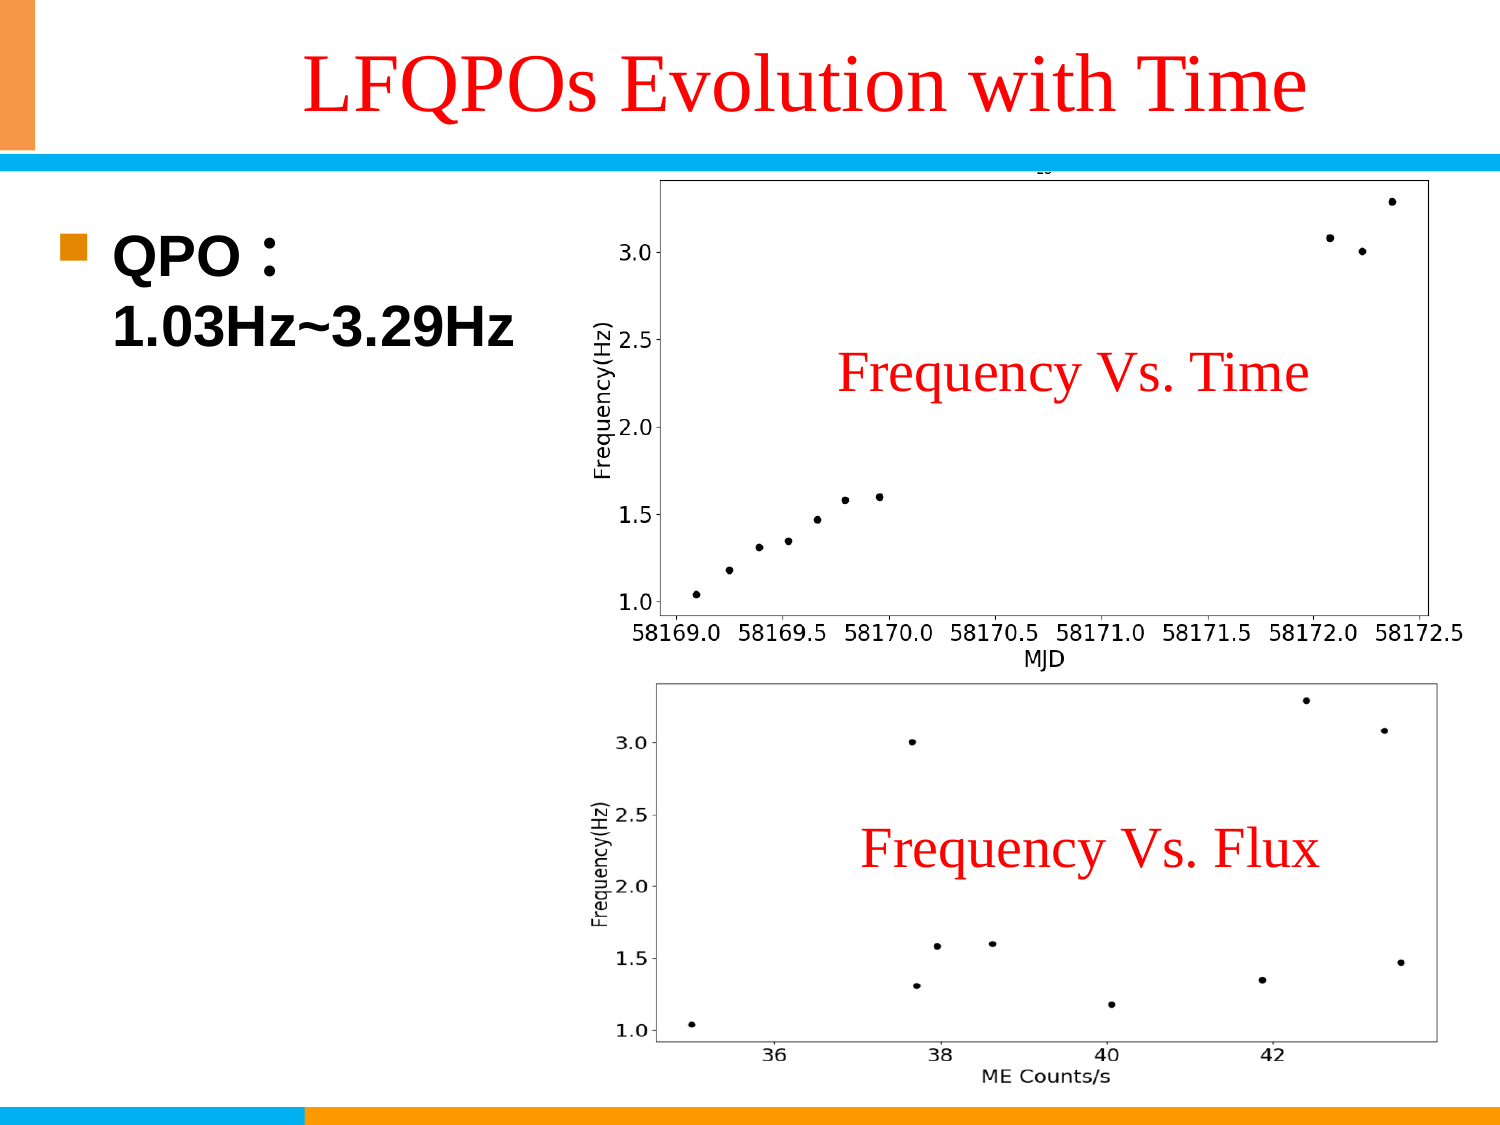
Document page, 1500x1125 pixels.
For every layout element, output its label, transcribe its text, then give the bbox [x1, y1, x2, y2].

picture [569, 680, 1458, 1086]
title LFQPOs Evolution with Time [218, 19, 1395, 139]
list QPO： 1.03Hz~3.29Hz [41, 210, 561, 1005]
picture [572, 172, 1471, 676]
